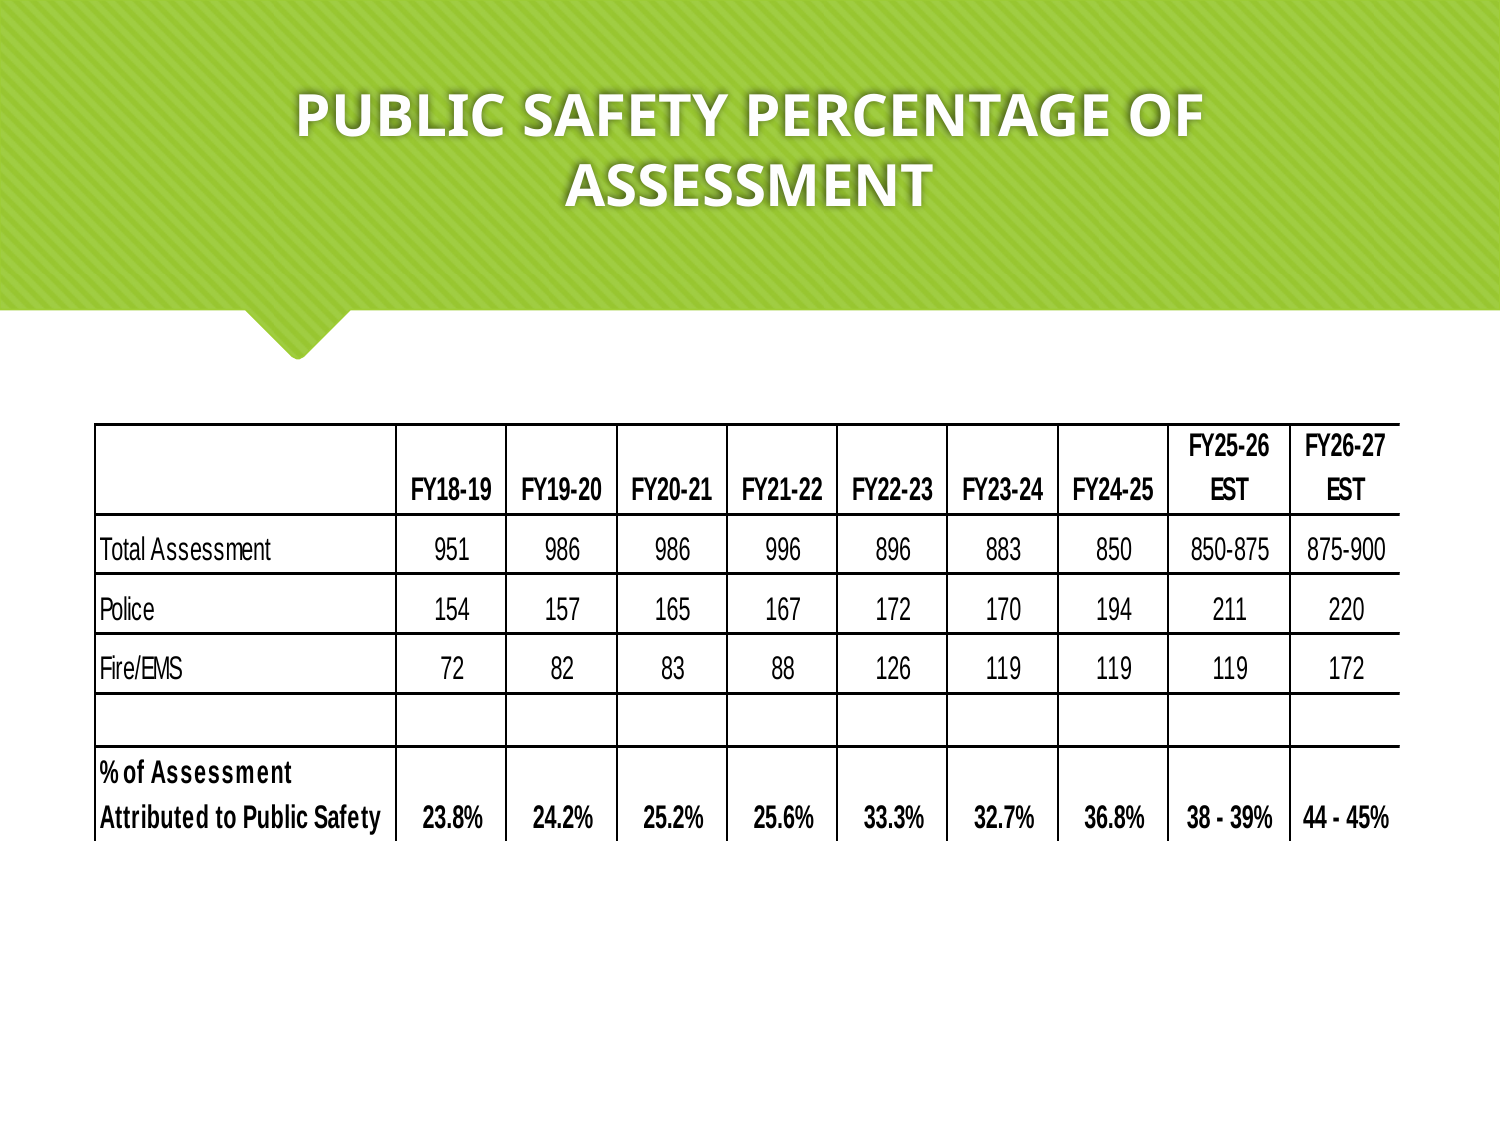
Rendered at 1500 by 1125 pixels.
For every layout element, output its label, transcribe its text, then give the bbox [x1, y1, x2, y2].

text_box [93, 423, 1402, 844]
title PUBLIC SAFETY PERCENTAGE OF ASSESSMENT [259, 83, 1241, 226]
